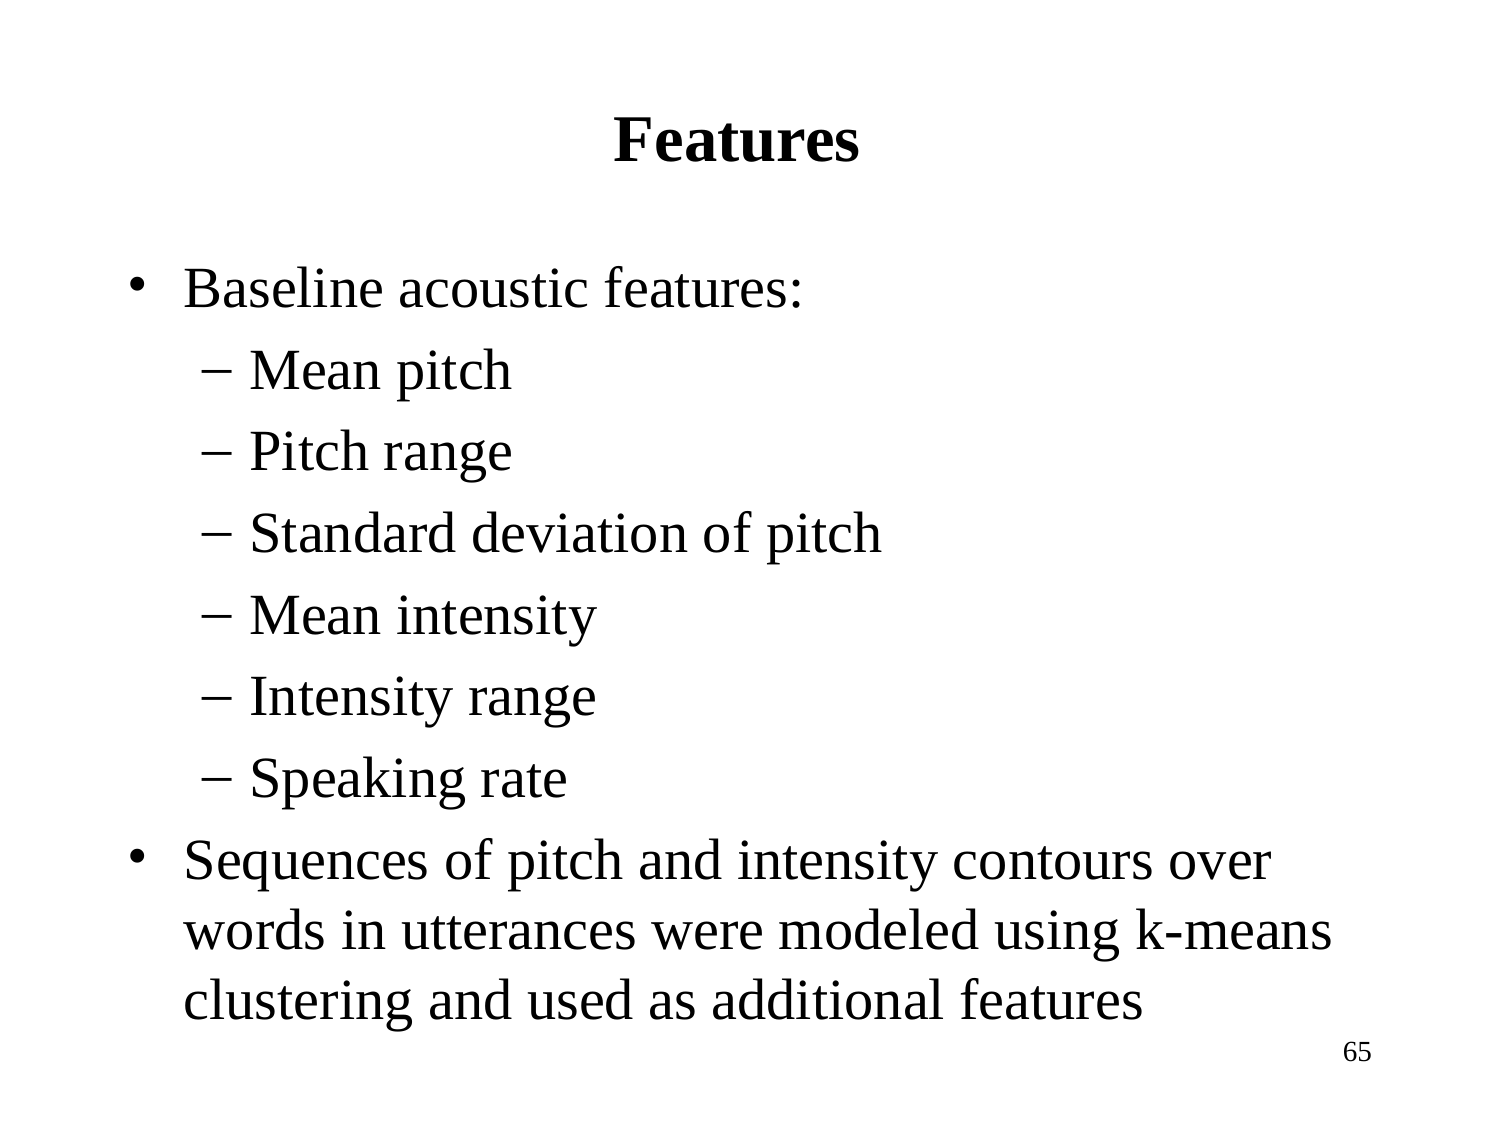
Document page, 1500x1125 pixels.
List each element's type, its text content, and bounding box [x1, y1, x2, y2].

list Baseline acoustic features: Mean pitch Pitch range Standard deviation of pitch Mean intensity Intensity range Speaking rate Sequences of pitch and intensity contours over words in utterances were modeled using k-means clustering and used as additional features [112, 241, 1388, 1000]
title Features [99, 58, 1375, 211]
slide_number 65 [1074, 1025, 1388, 1100]
